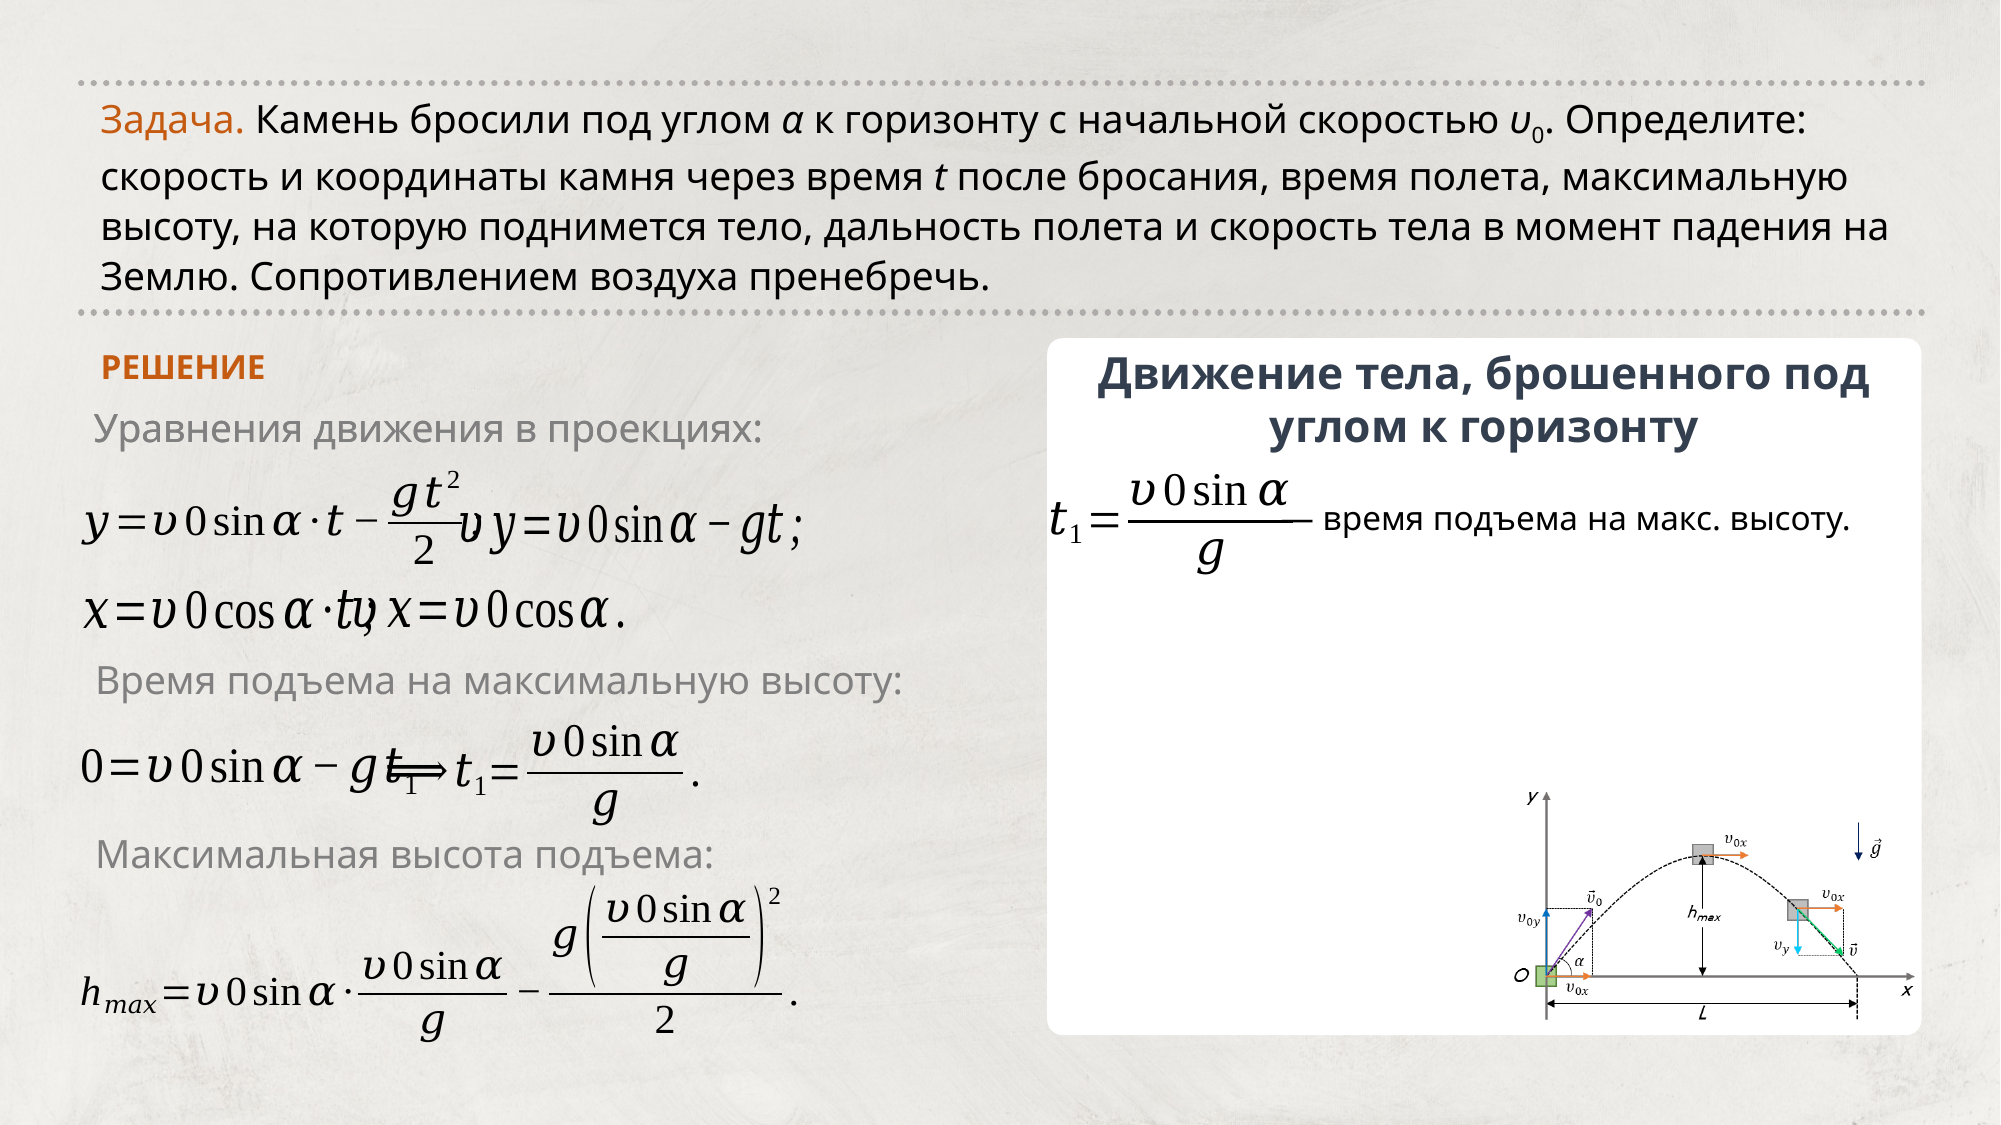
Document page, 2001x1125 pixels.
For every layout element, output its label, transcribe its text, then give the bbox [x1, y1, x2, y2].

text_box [1048, 464, 1871, 576]
text_box Время подъема на максимальную высоту: [80, 648, 953, 710]
picture [0, 0, 2001, 1125]
text_box РЕШЕНИЕ [80, 320, 296, 396]
text_box [1046, 344, 1923, 1037]
text_box Максимальная высота подъема: [80, 822, 756, 884]
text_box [78, 396, 804, 643]
text_box Задача. Камень бросили под углом α к горизонту с начальной скоростью υ0. Определите: скорость и координаты камня через время t после бросания, время полета, максимальную высоту, на которую поднимется тело, дальность полета и скорость тела в момент падения на Землю. Сопротивлением воздуха пренебречь. [80, 87, 1923, 308]
text_box Движение тела, брошенного под углом к горизонту [1049, 337, 1921, 460]
